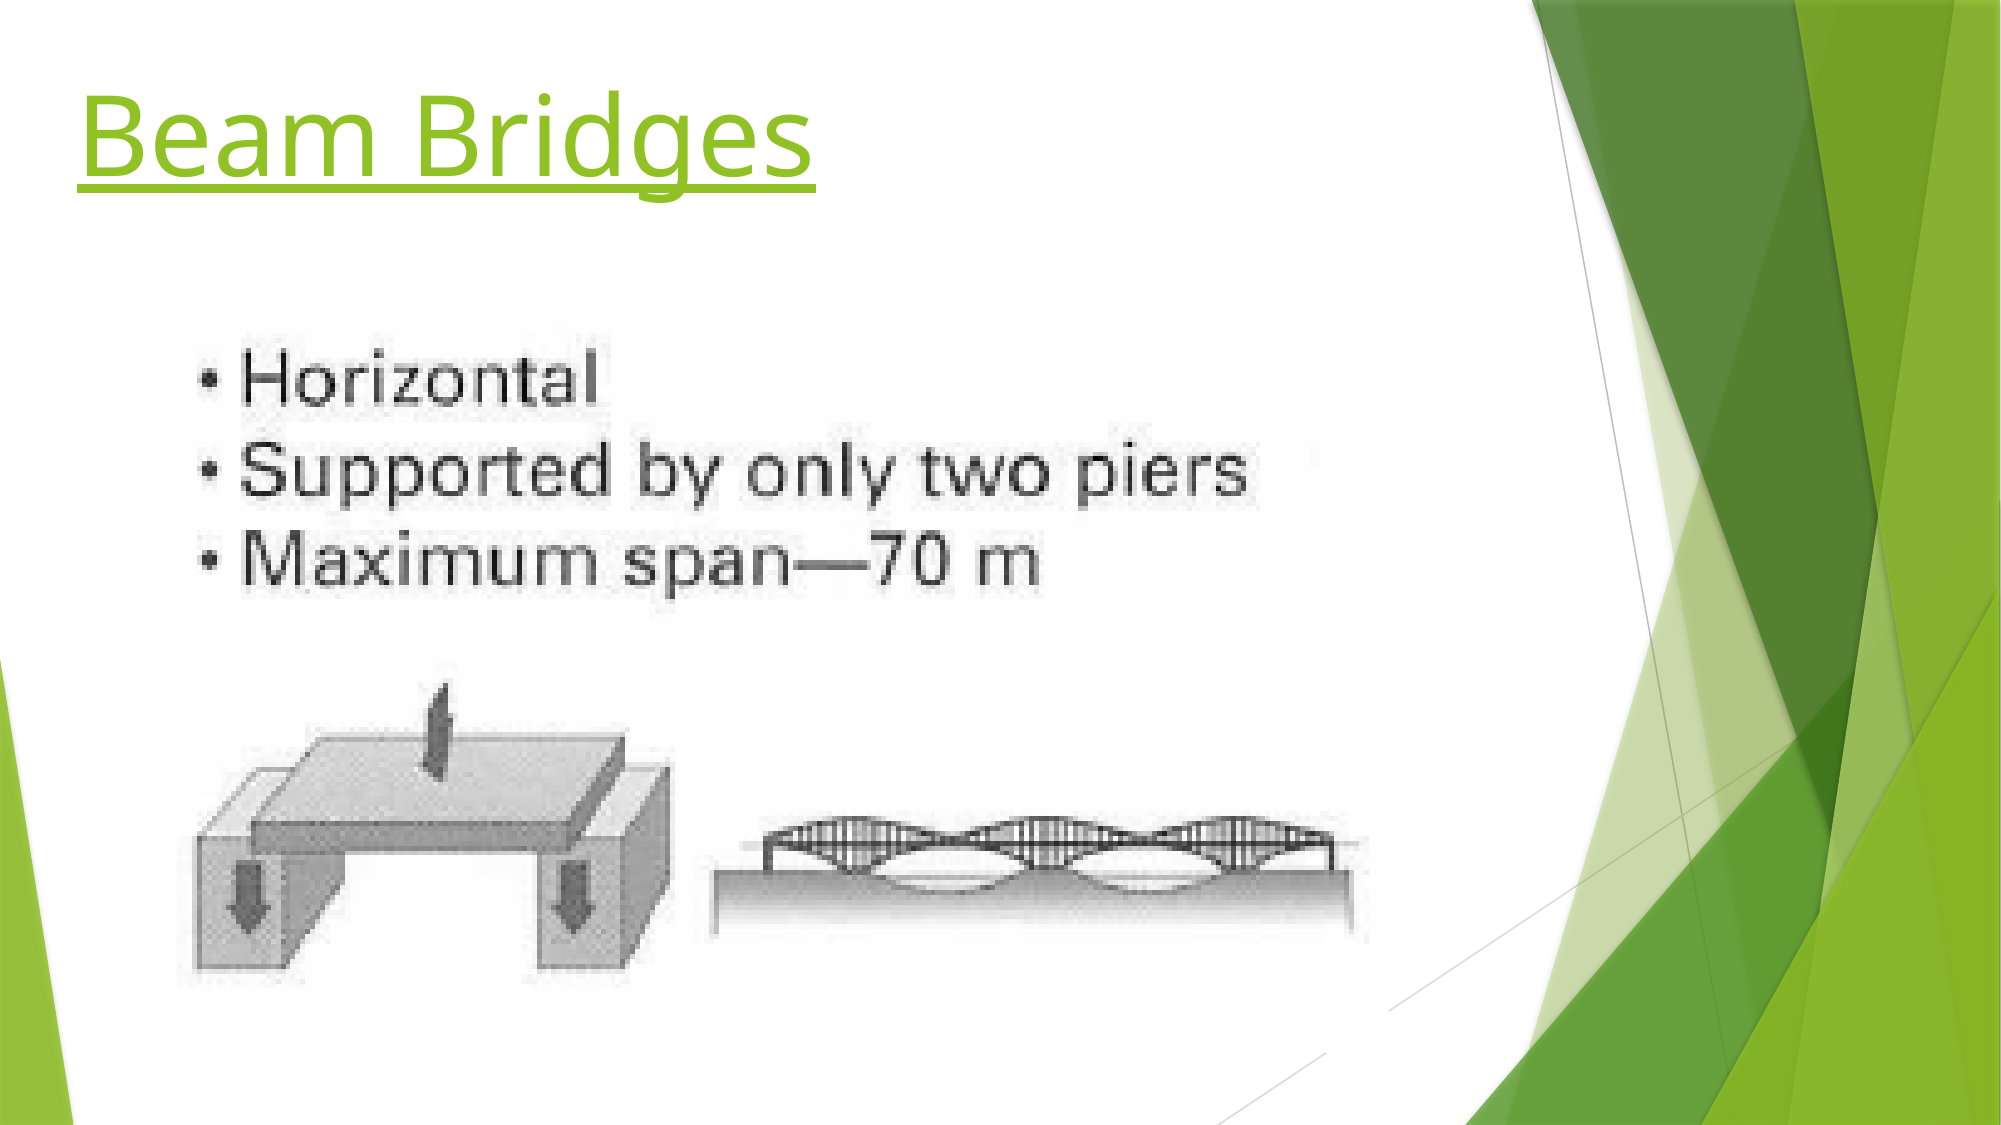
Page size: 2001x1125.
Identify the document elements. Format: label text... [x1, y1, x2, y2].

text_box Beam Bridges [61, 56, 1441, 206]
picture [158, 318, 1389, 1053]
